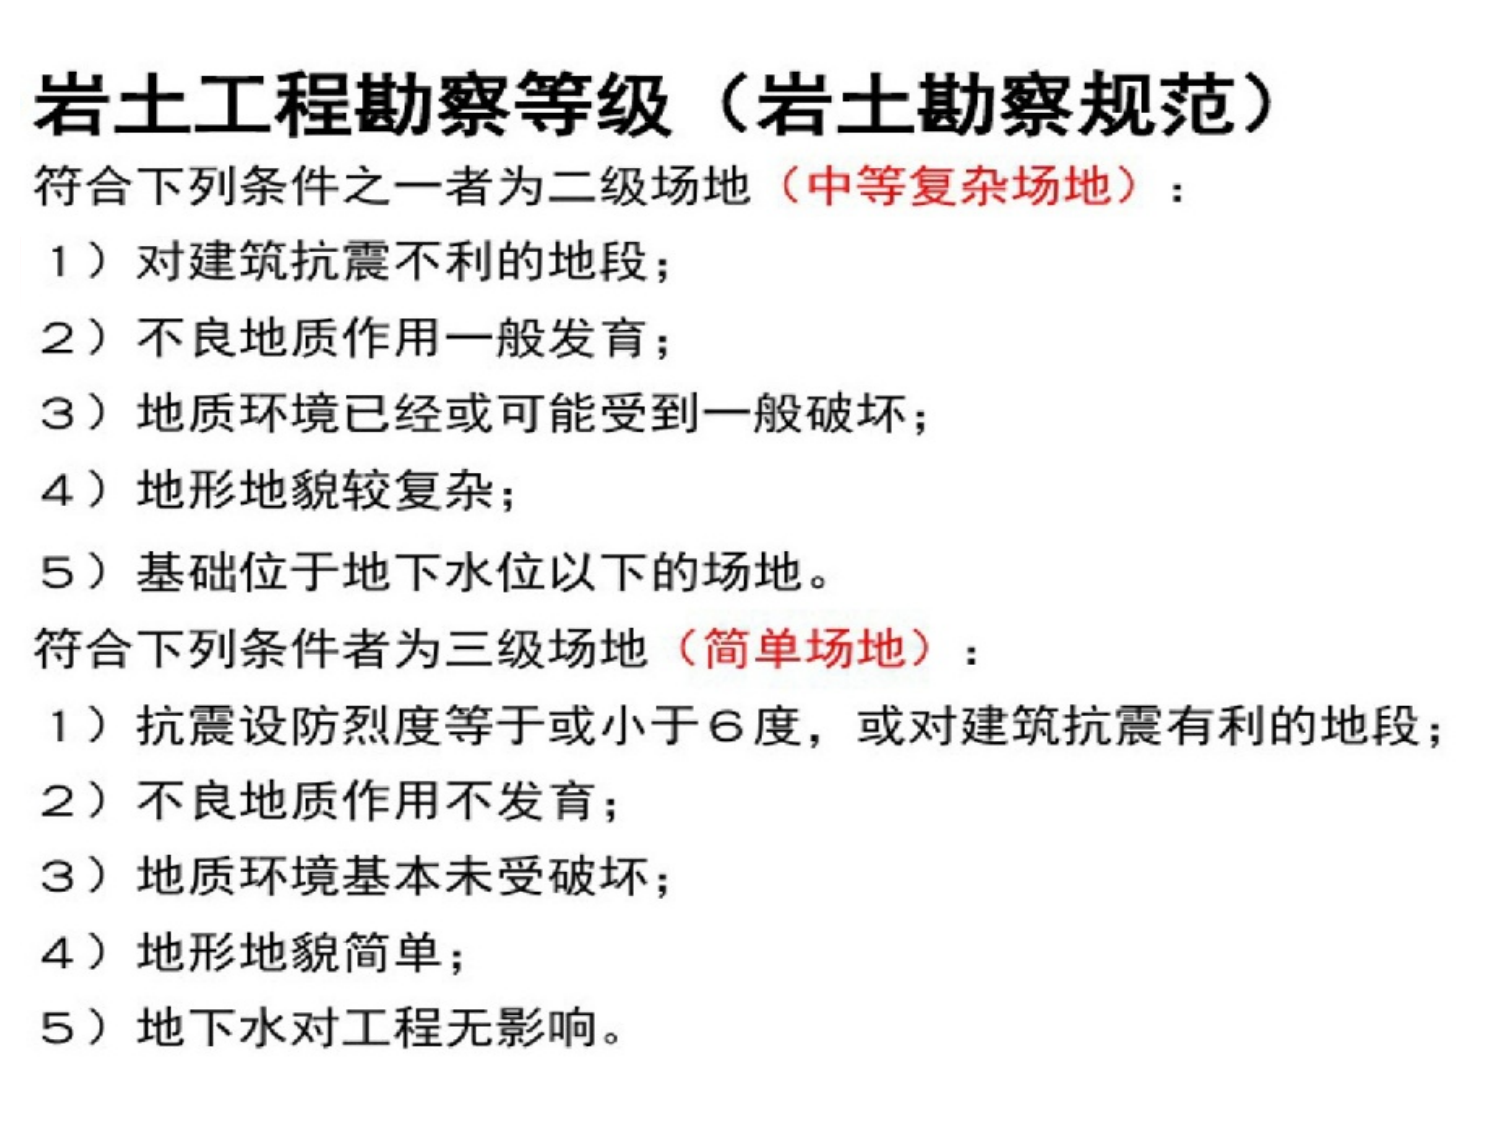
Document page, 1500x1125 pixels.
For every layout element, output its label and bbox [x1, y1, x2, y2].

picture [20, 46, 1471, 1076]
